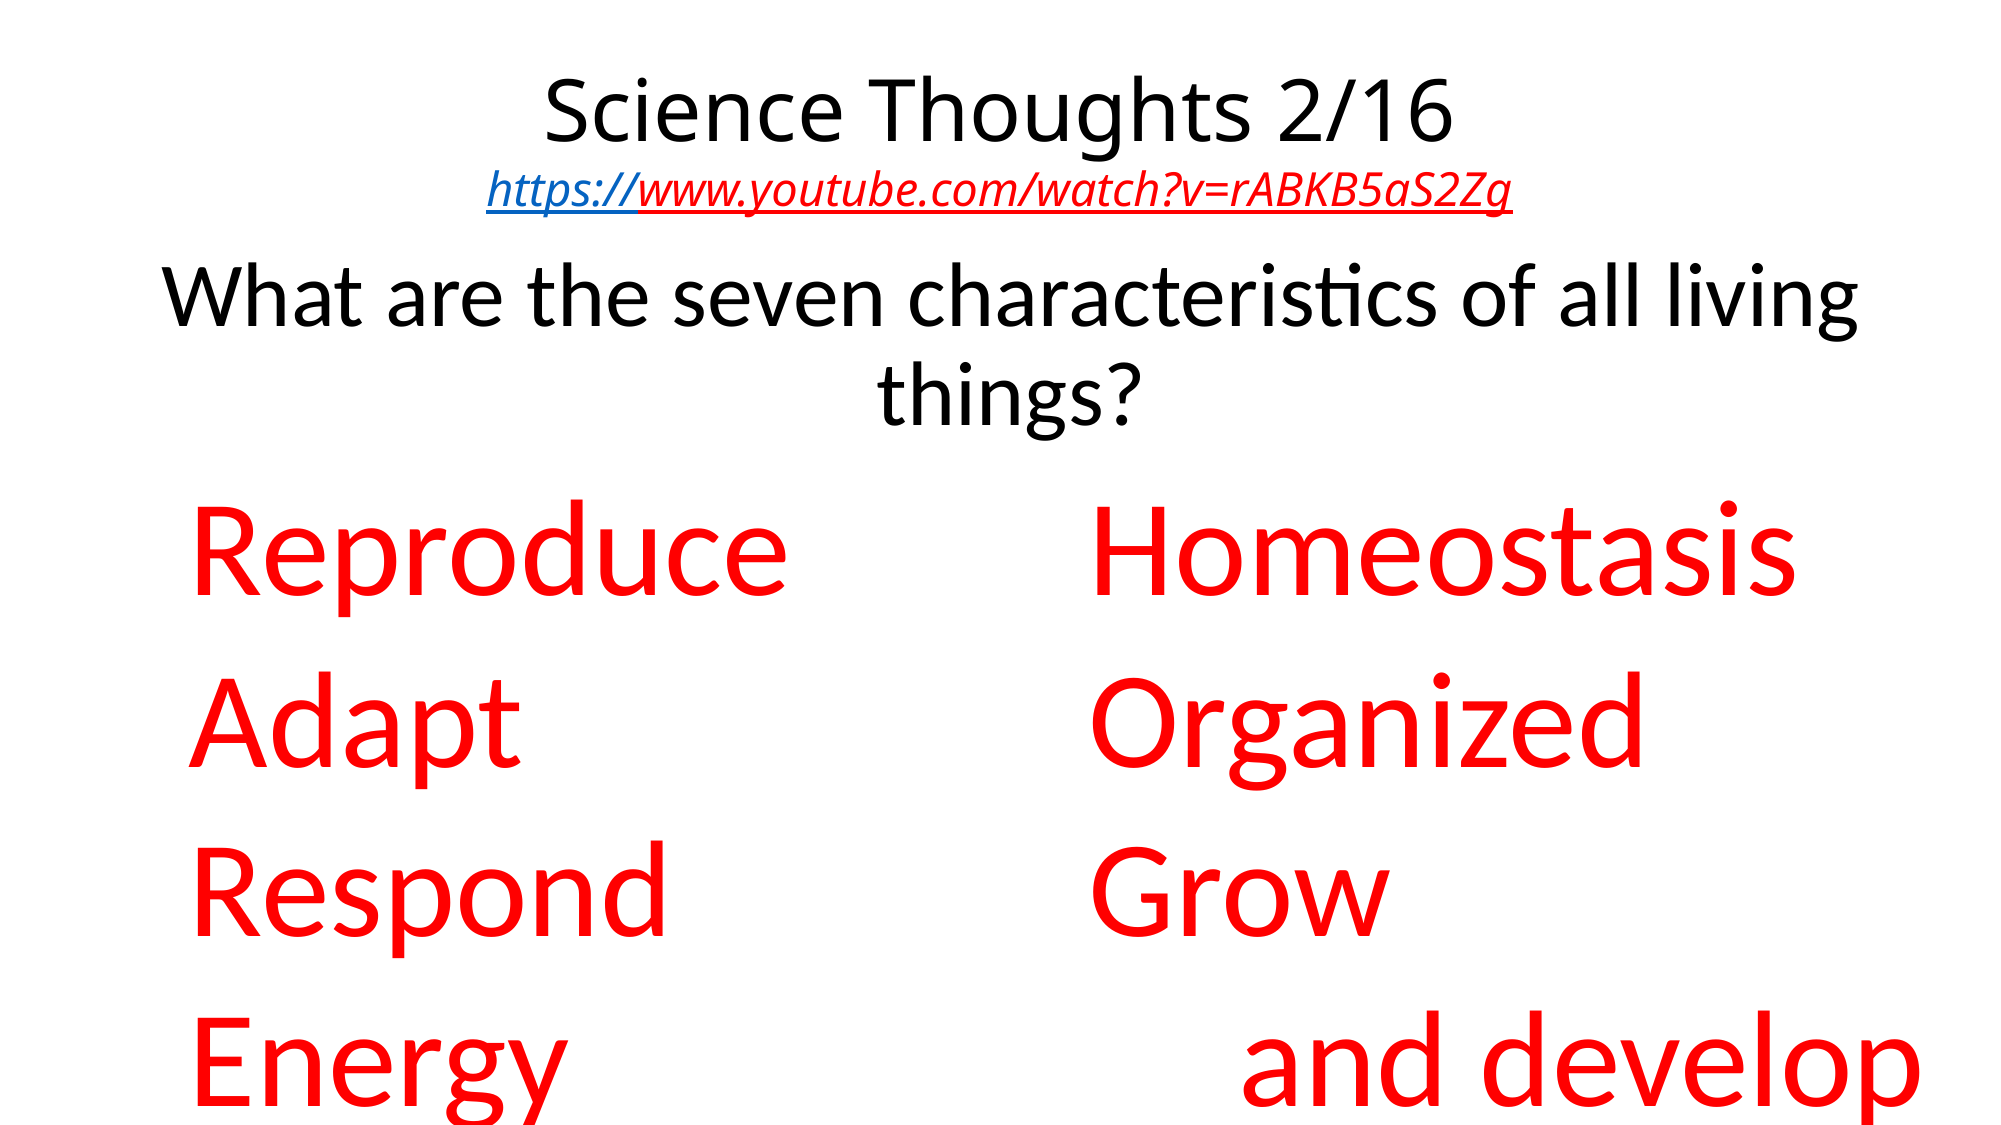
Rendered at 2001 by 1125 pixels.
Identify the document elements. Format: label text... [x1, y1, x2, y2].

list What are the seven characteristics of all living things? Reproduce Homeostasis Adapt Organized Respond Grow Energy and develop [23, 239, 2000, 1105]
title Science Thoughts 2/16 https://www.youtube.com/watch?v=rABKB5aS2Zg [137, 59, 1863, 239]
